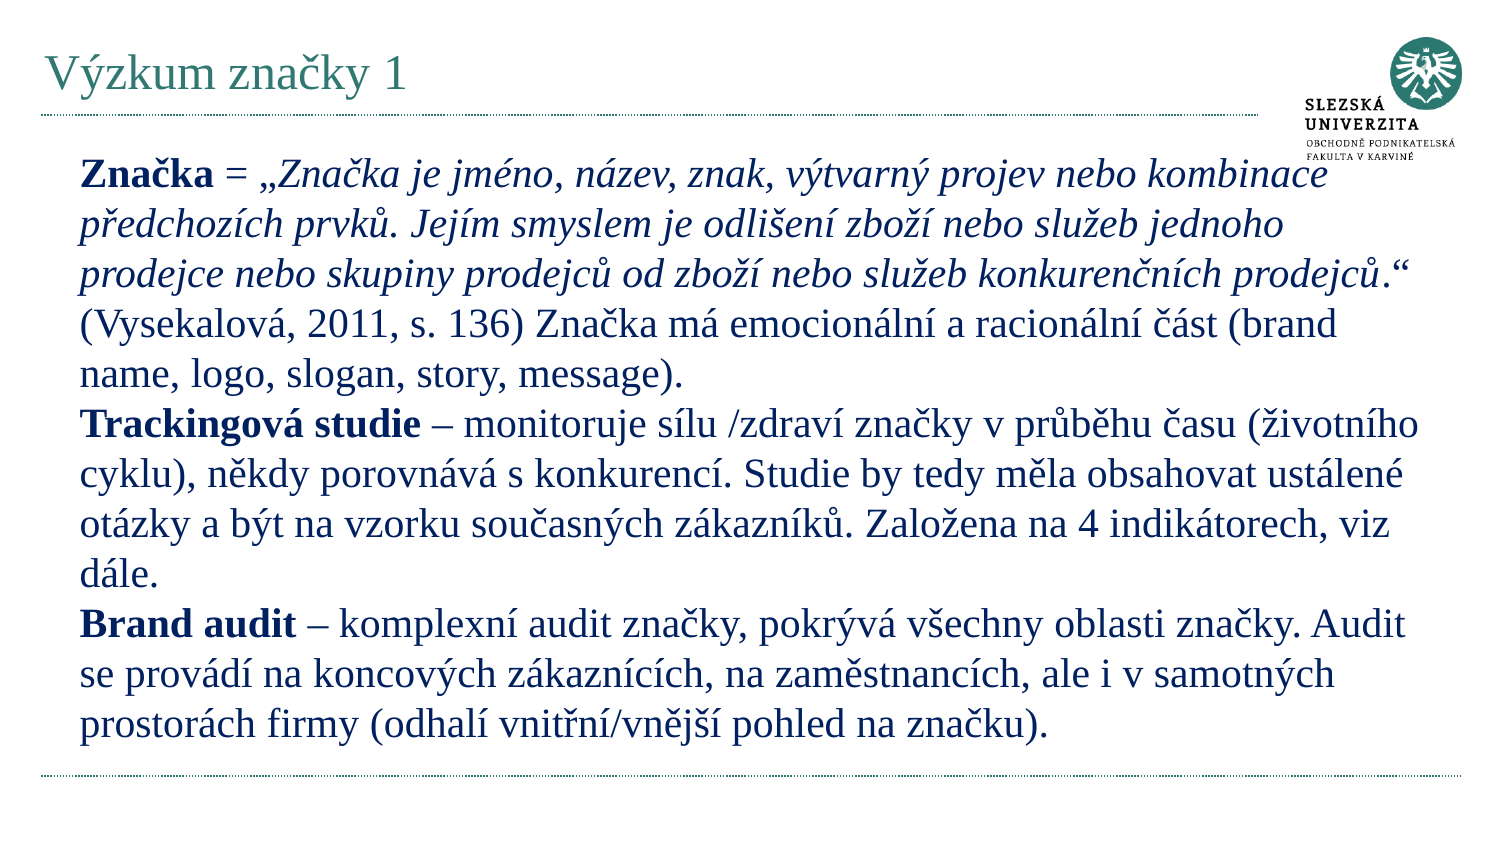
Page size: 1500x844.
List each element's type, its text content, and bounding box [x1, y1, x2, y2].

picture [1305, 37, 1462, 160]
title Výzkum značky 1 [29, 32, 1188, 116]
list Značka = „Značka je jméno, název, znak, výtvarný projev nebo kombinace předchozích prvků. Jejím smyslem je odlišení zboží nebo služeb jednoho prodejce nebo skupiny prodejců od zboží nebo služeb konkurenčních prodejců.“ (Vysekalová, 2011, s. 136) Značka má emocionální a racionální část (brand name, logo, slogan, story, message). Trackingová studie – monitoruje sílu /zdraví značky v průběhu času (životního cyklu), někdy porovnává s konkurencí. Studie by tedy měla obsahovat ustálené otázky a být na vzorku současných zákazníků. Založena na 4 indikátorech, viz dále. Brand audit – komplexní audit značky, pokrývá všechny oblasti značky. Audit se provádí na koncových zákaznících, na zaměstnancích, ale i v samotných prostorách firmy (odhalí vnitřní/vnější pohled na značku). [64, 138, 1447, 635]
